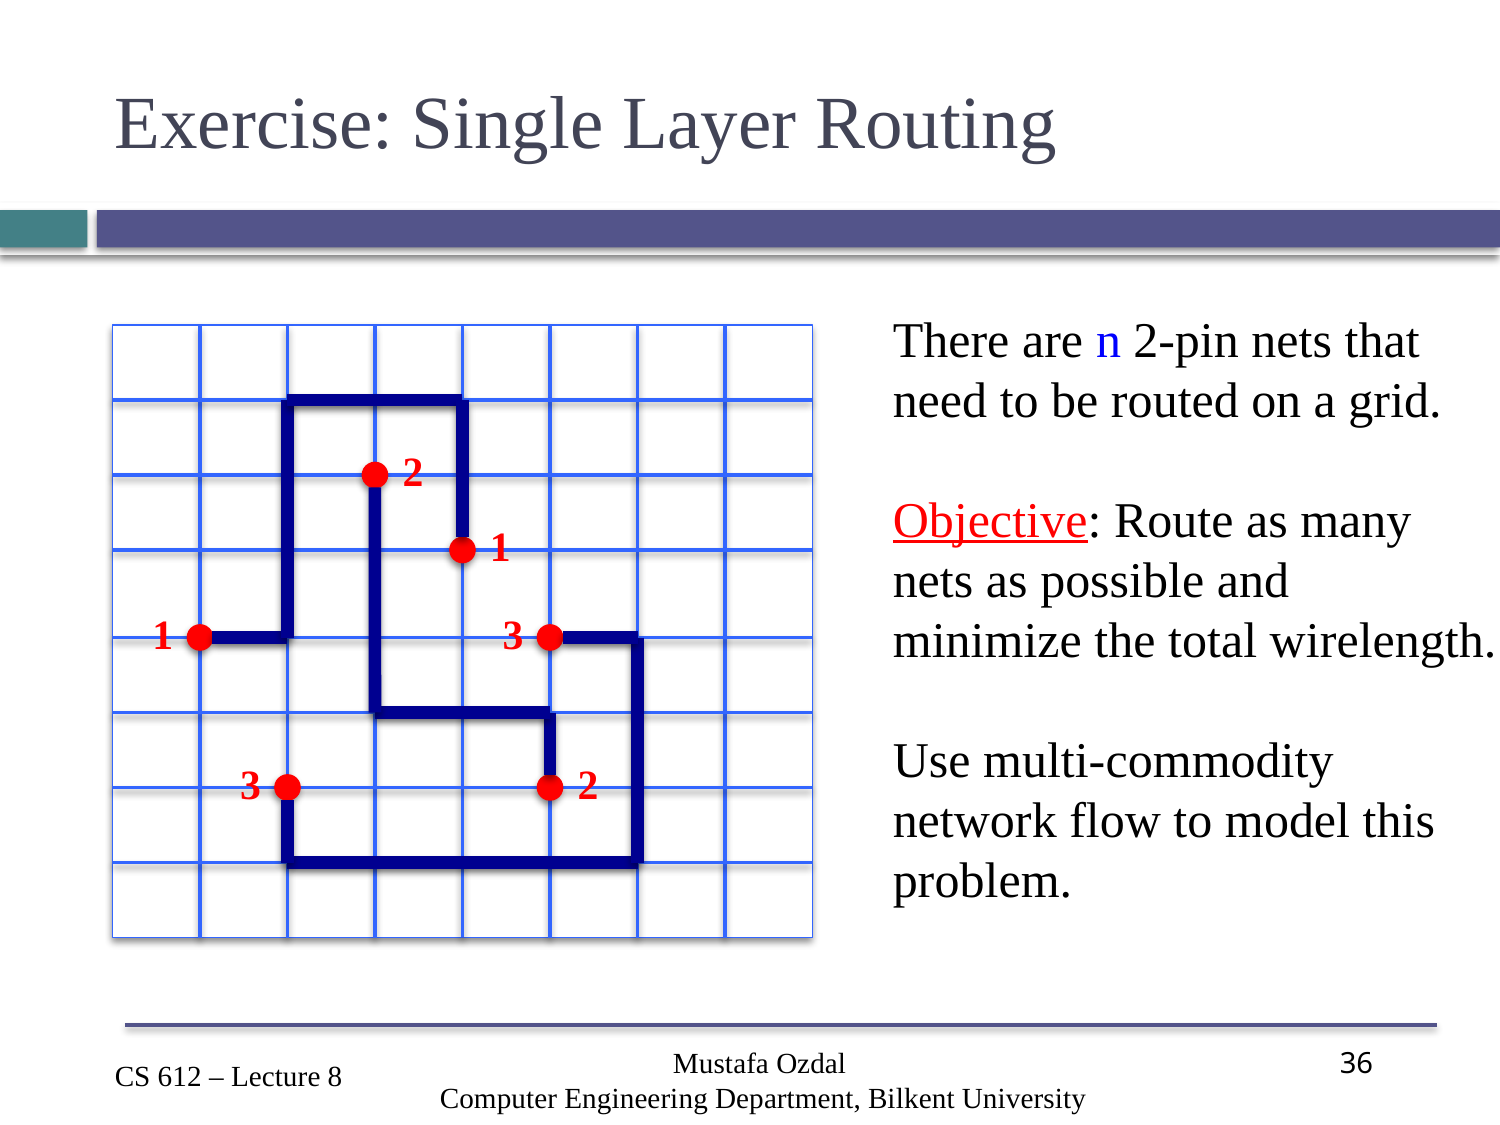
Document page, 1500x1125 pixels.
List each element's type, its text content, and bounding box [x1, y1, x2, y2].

text_box There are n 2-pin nets that need to be routed on a grid. Objective: Route as many nets as possible and minimize the total wirelength. Use multi-commodity network flow to model this problem. [878, 299, 1500, 915]
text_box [112, 324, 813, 938]
footer Mustafa Ozdal Computer Engineering Department, Bilkent University [249, 1037, 1277, 1125]
title Exercise: Single Layer Routing [99, 37, 1438, 200]
